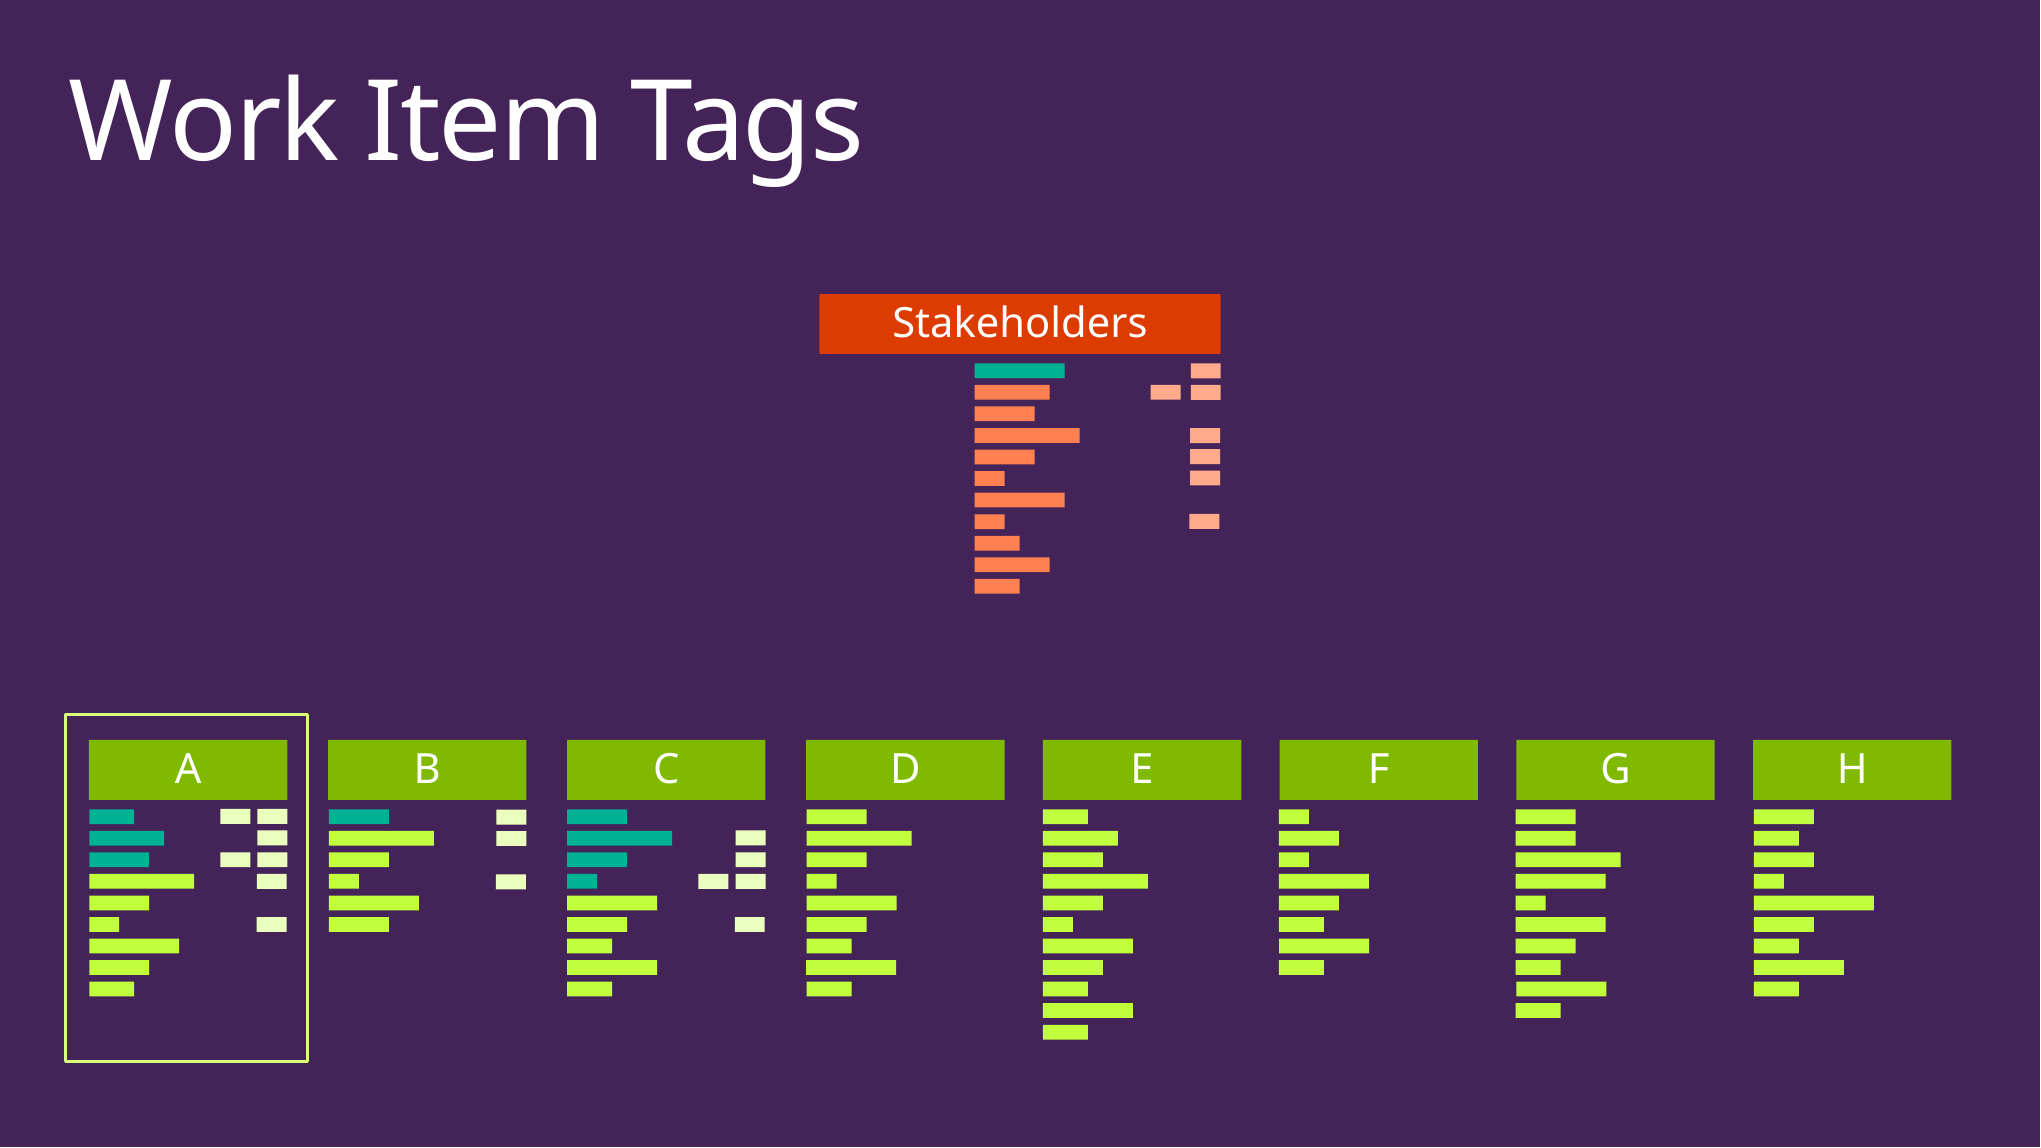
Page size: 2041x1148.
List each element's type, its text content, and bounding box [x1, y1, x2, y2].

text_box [89, 809, 195, 997]
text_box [805, 809, 912, 997]
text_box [1278, 808, 1370, 976]
text_box [974, 363, 1065, 379]
text_box H [1752, 739, 1952, 801]
text_box G [1516, 739, 1715, 801]
text_box Stakeholders [819, 293, 1221, 355]
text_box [566, 809, 673, 997]
text_box [64, 714, 309, 1062]
text_box [974, 449, 1035, 465]
text_box [974, 557, 1050, 573]
title Work Item Tags [45, 48, 1996, 199]
text_box F [1279, 739, 1479, 801]
text_box [974, 535, 1020, 551]
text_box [1150, 363, 1221, 530]
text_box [698, 830, 766, 933]
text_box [328, 808, 435, 933]
text_box [974, 492, 1065, 508]
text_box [1515, 808, 1621, 1019]
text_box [1042, 809, 1149, 1040]
text_box C [566, 739, 766, 801]
text_box [974, 427, 1080, 444]
text_box E [1042, 739, 1242, 801]
text_box [974, 513, 1005, 530]
text_box [974, 384, 1050, 400]
text_box D [805, 739, 1005, 801]
text_box [974, 406, 1035, 422]
text_box [974, 578, 1020, 594]
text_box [495, 809, 527, 890]
text_box B [327, 739, 527, 801]
text_box [974, 470, 1005, 487]
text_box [1753, 809, 1875, 997]
